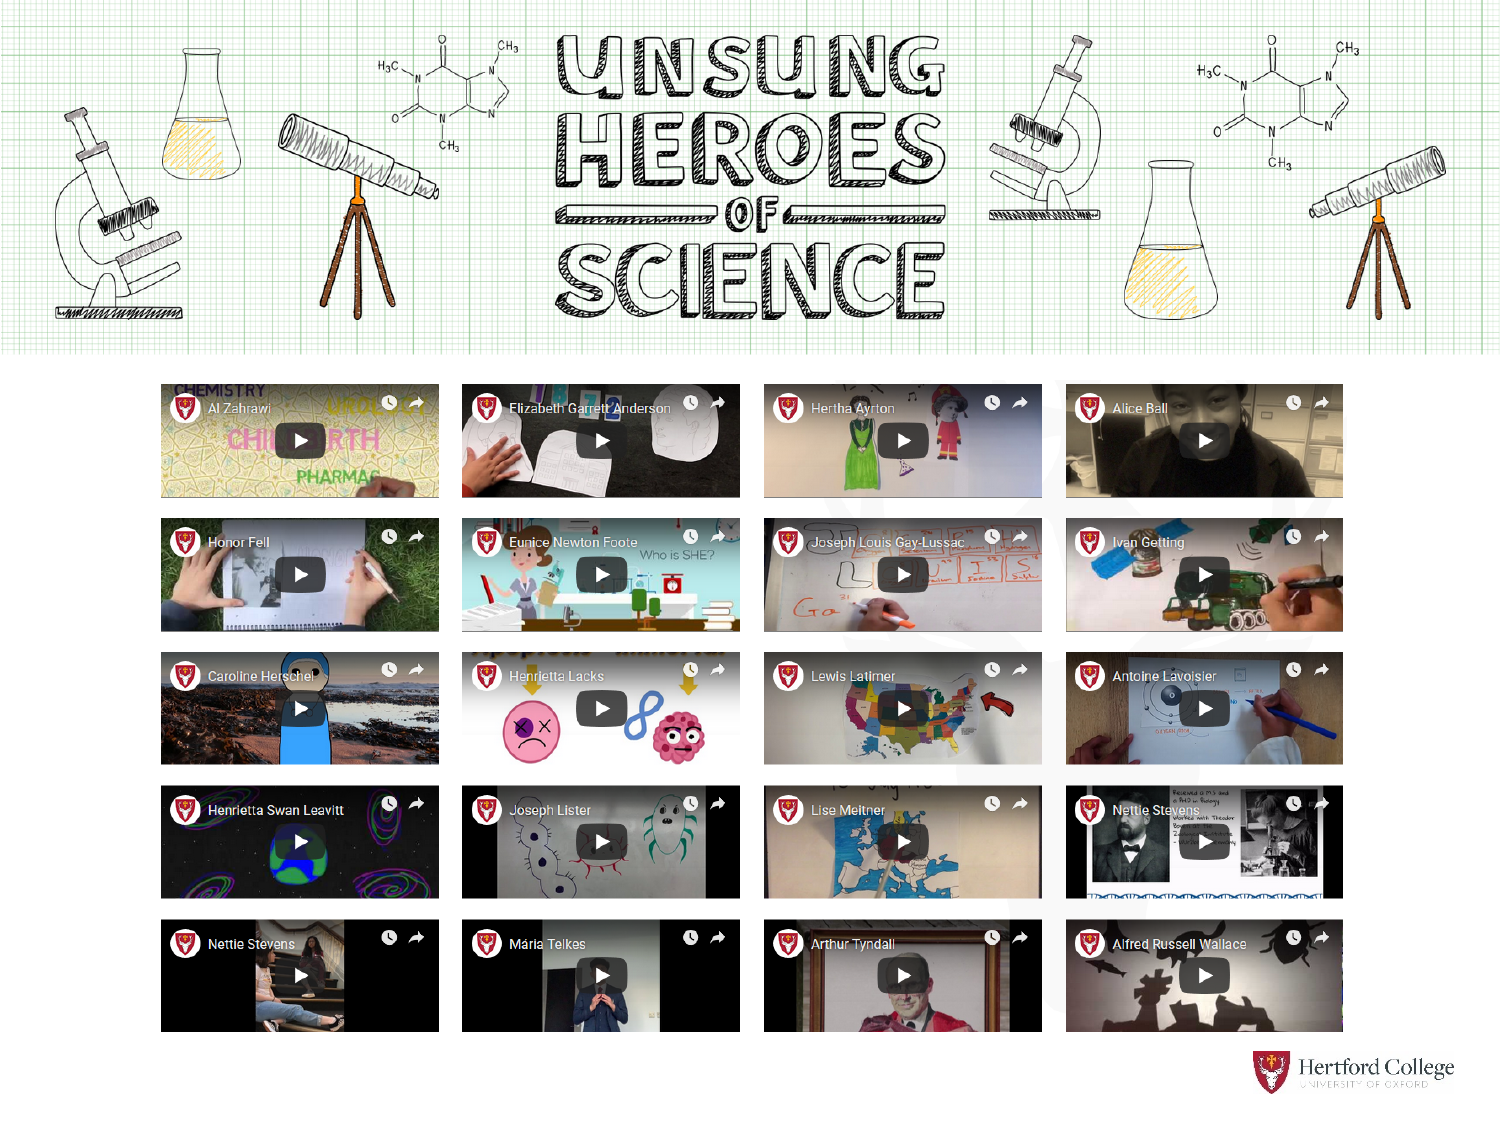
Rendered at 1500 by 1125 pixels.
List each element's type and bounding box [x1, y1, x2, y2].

picture [158, 380, 1347, 1037]
picture [1253, 1051, 1454, 1094]
picture [0, 0, 1500, 355]
